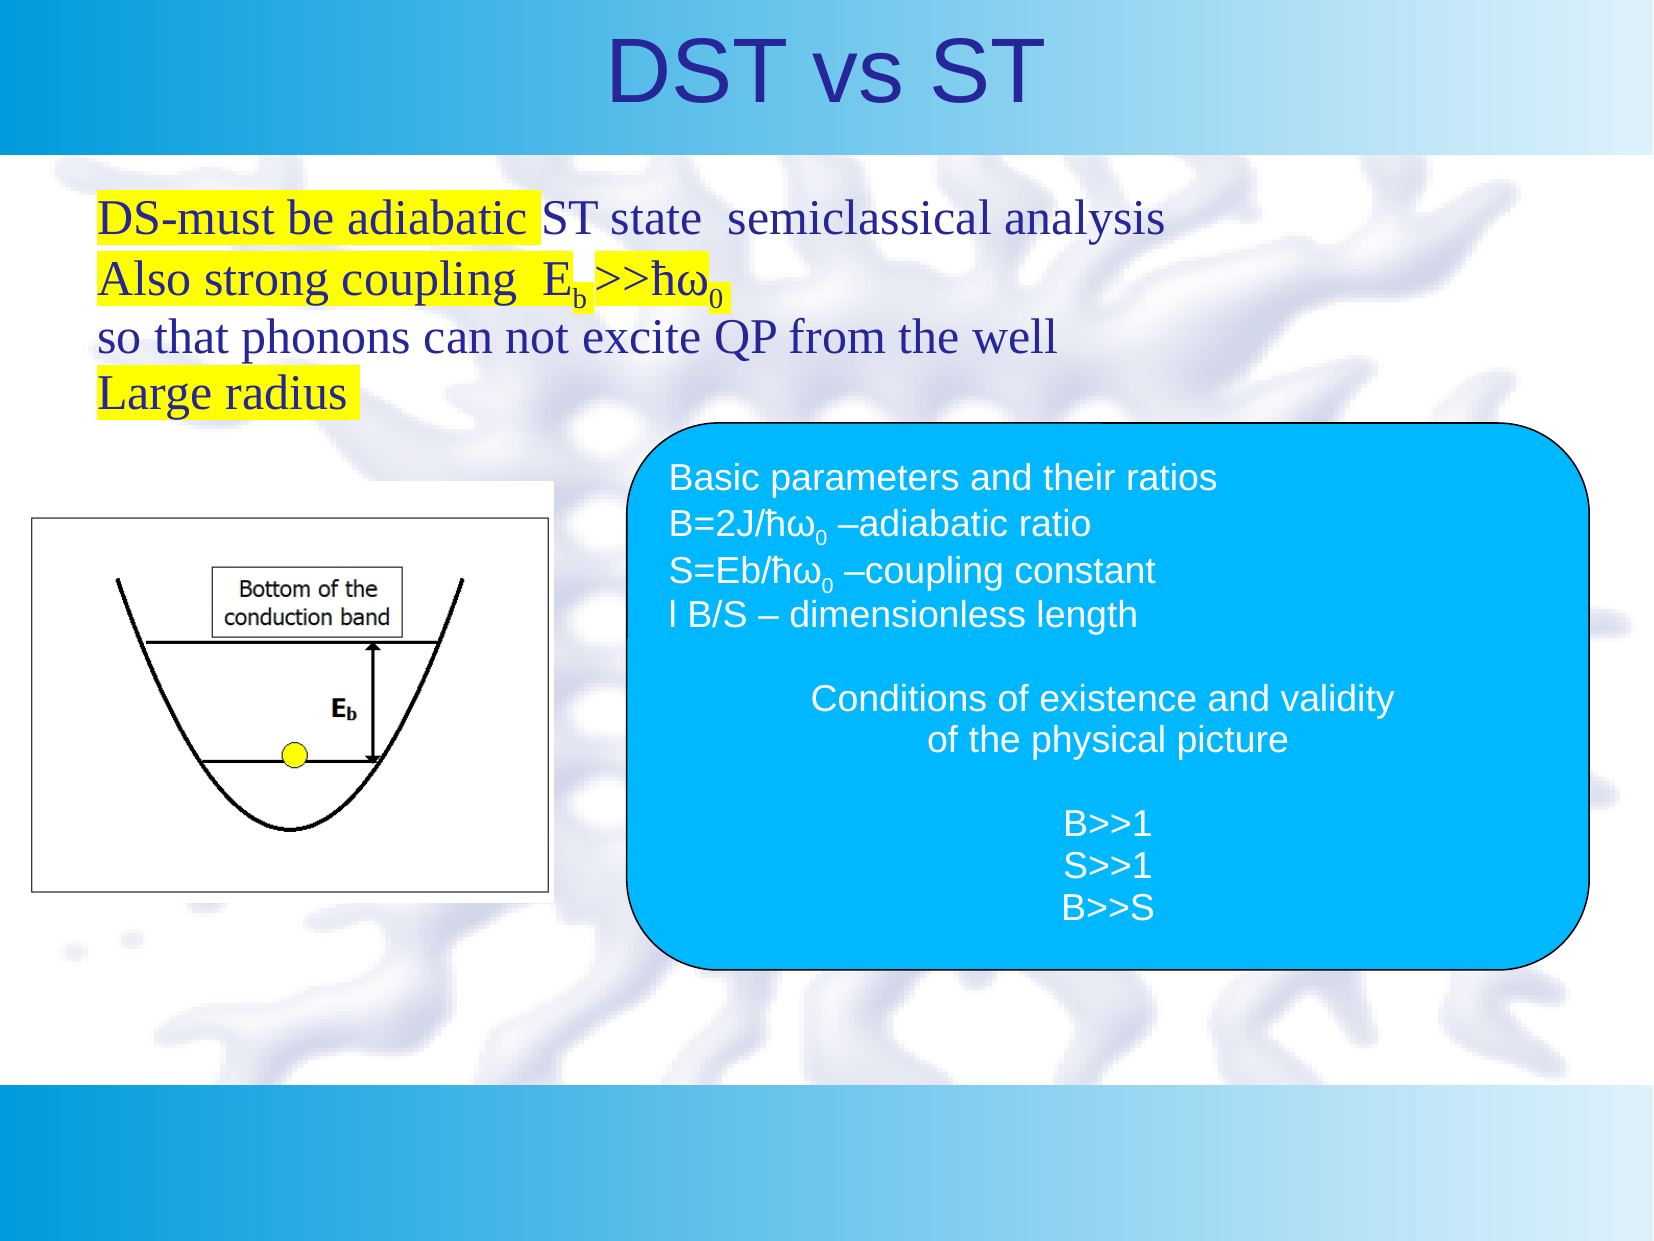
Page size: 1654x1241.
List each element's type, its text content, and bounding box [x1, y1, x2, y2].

picture [26, 481, 554, 903]
title DST vs ST [82, 20, 1570, 124]
